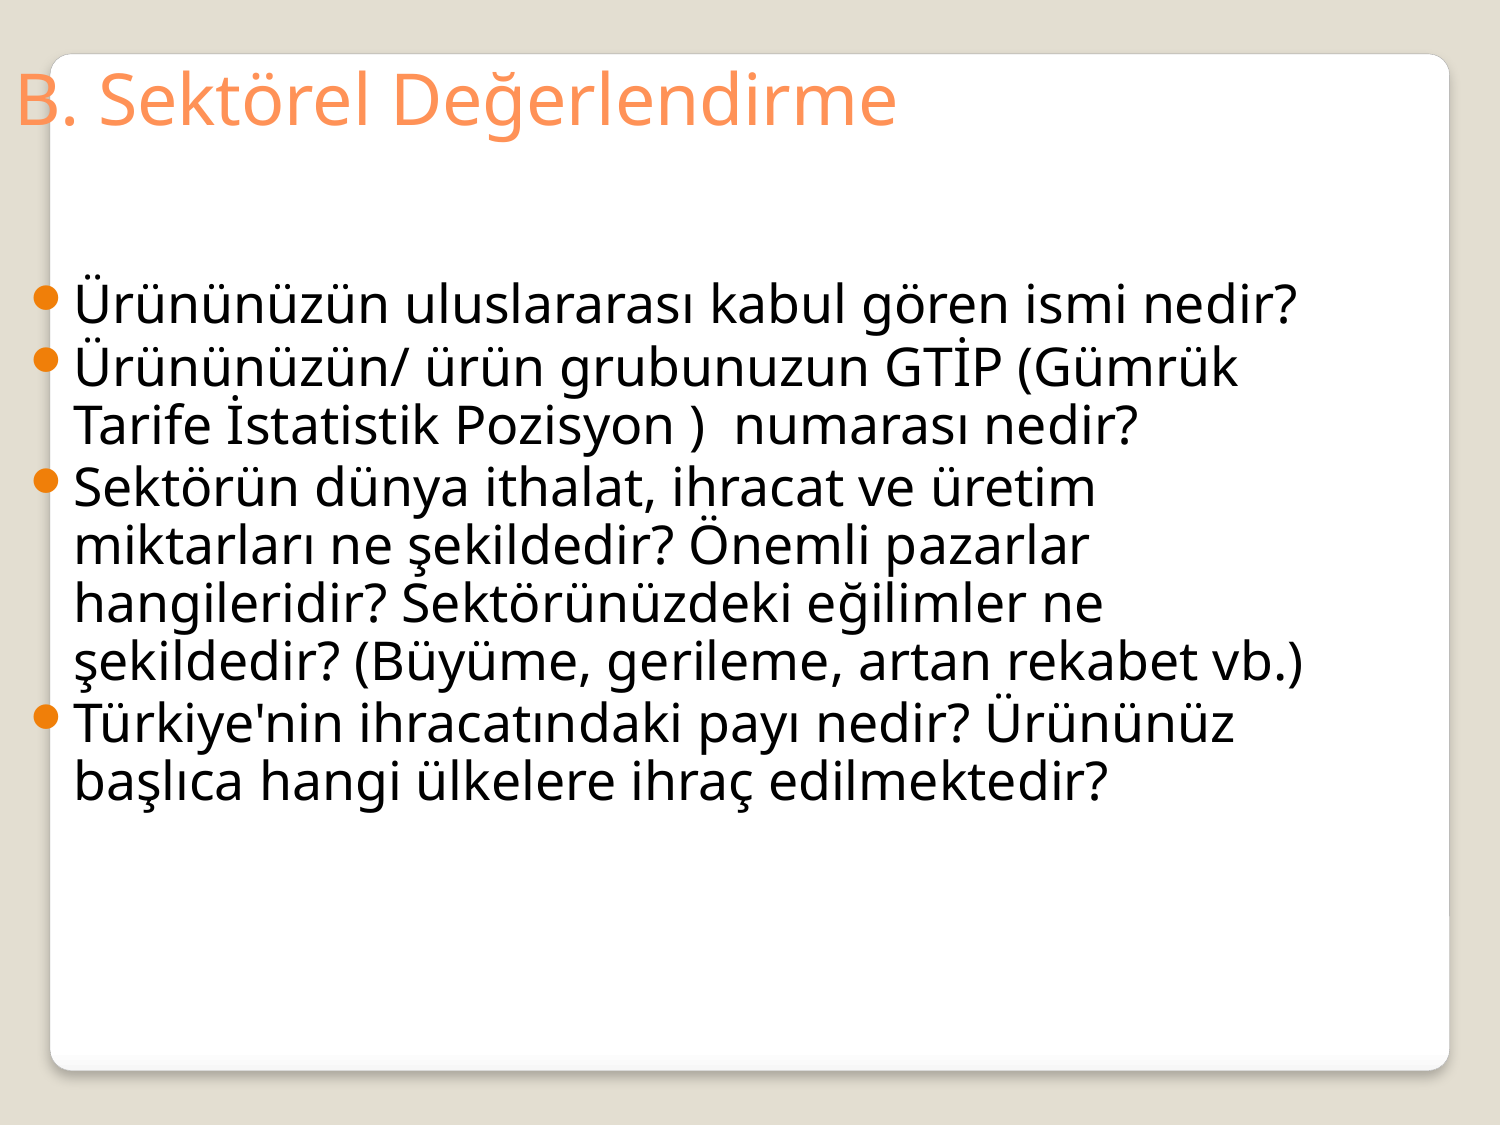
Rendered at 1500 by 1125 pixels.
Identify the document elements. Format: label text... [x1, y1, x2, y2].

list Ürününüzün uluslararası kabul gören ismi nedir? Ürününüzün/ ürün grubunuzun GTİP (Gümrük Tarife İstatistik Pozisyon ) numarası nedir? Sektörün dünya ithalat, ihracat ve üretim miktarları ne şekildedir? Önemli pazarlar hangileridir? Sektörünüzdeki eğilimler ne şekildedir? (Büyüme, gerileme, artan rekabet vb.) Türkiye'nin ihracatındaki payı nedir? Ürününüz başlıca hangi ülkelere ihraç edilmektedir? [0, 262, 1351, 1006]
title B. Sektörel Değerlendirme [0, 45, 1350, 233]
